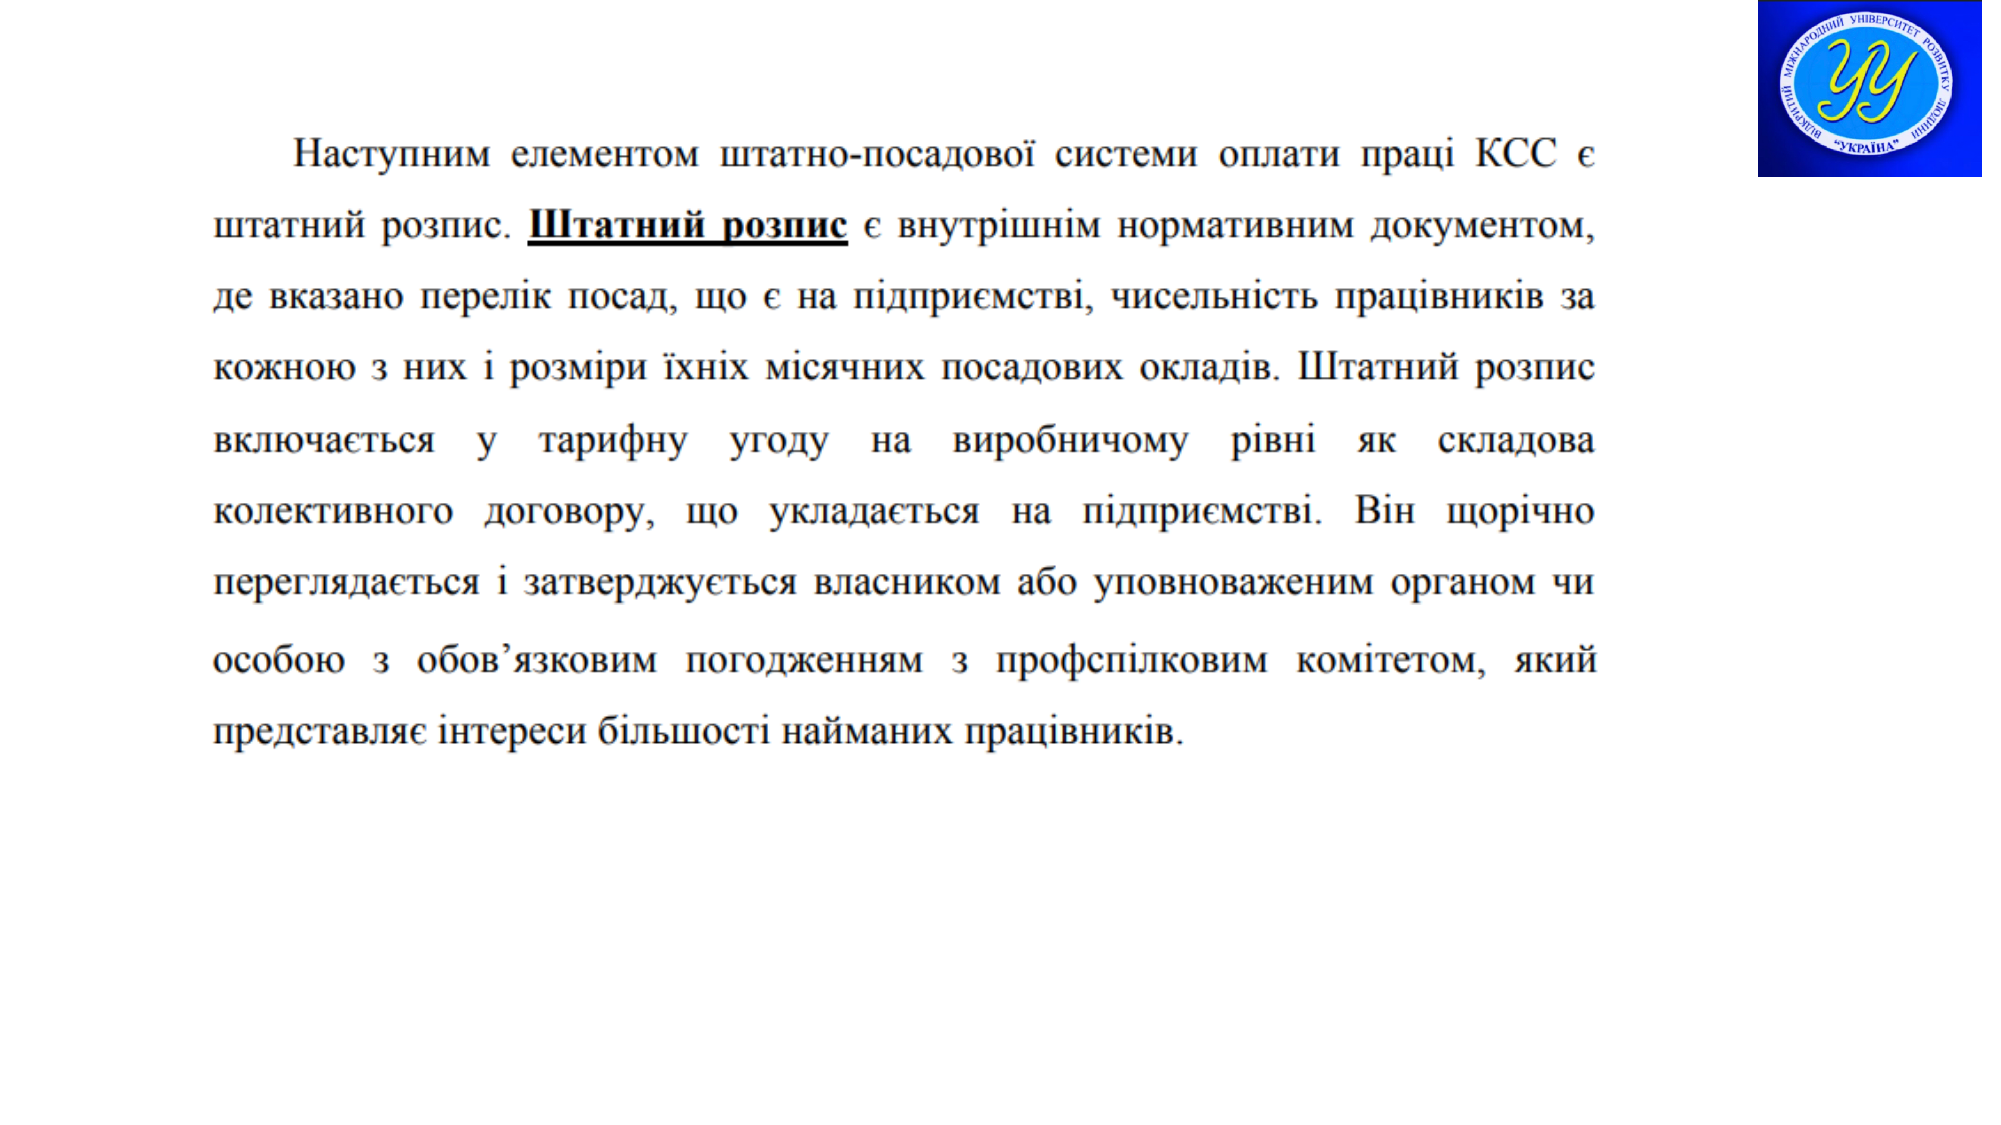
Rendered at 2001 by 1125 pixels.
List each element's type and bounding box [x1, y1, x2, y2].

picture [1758, 0, 1982, 177]
picture [168, 131, 1632, 605]
picture [178, 626, 1637, 767]
